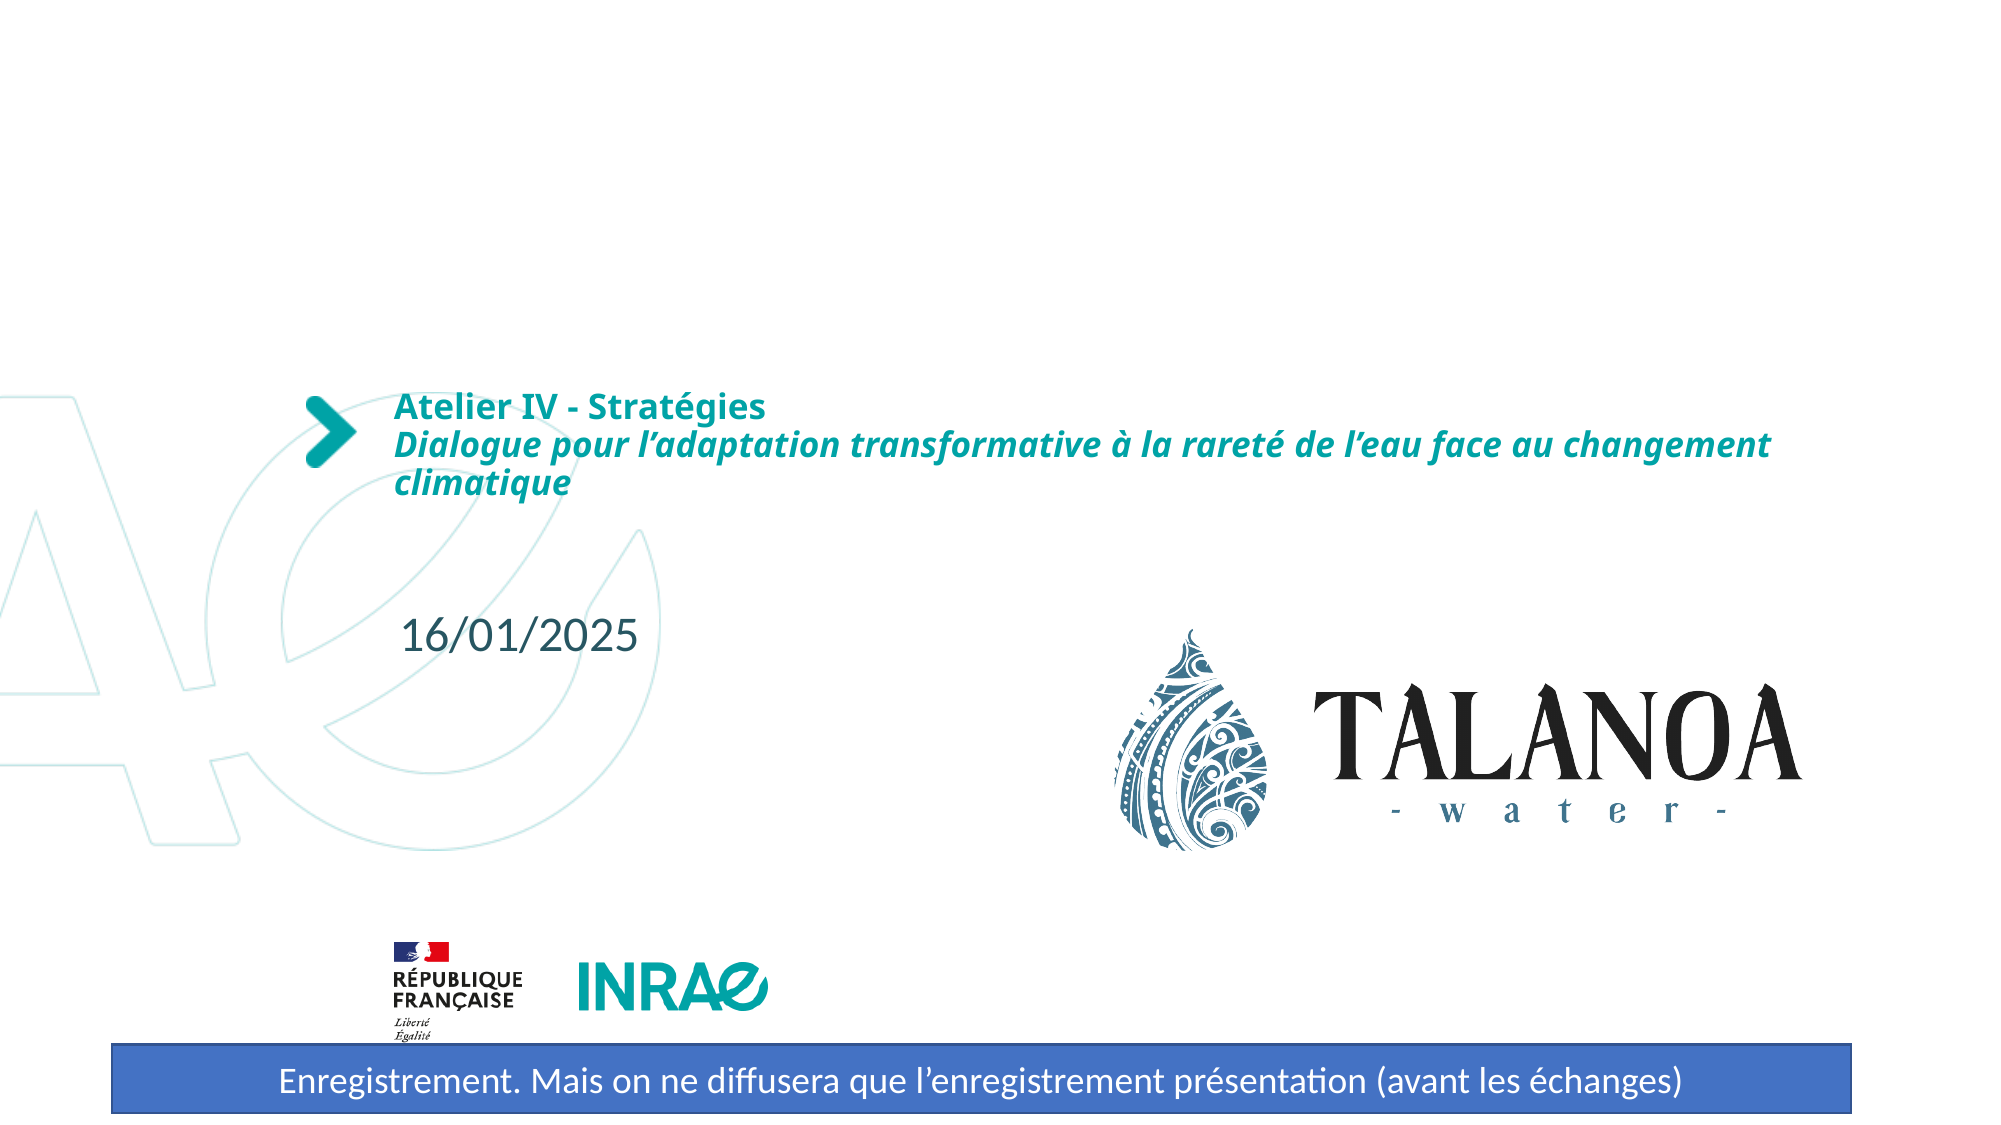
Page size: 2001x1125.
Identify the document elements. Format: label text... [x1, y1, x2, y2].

subtitle 16/01/2025 [384, 601, 994, 709]
title Atelier IV - Stratégies Dialogue pour l’adaptation transformative à la rareté de l’eau face au changement climatique [394, 381, 1894, 555]
picture [394, 923, 769, 1043]
picture [0, 392, 669, 851]
picture [999, 577, 1918, 912]
text_box Enregistrement. Mais on ne diffusera que l’enregistrement présentation (avant les échanges) [111, 1043, 1852, 1114]
